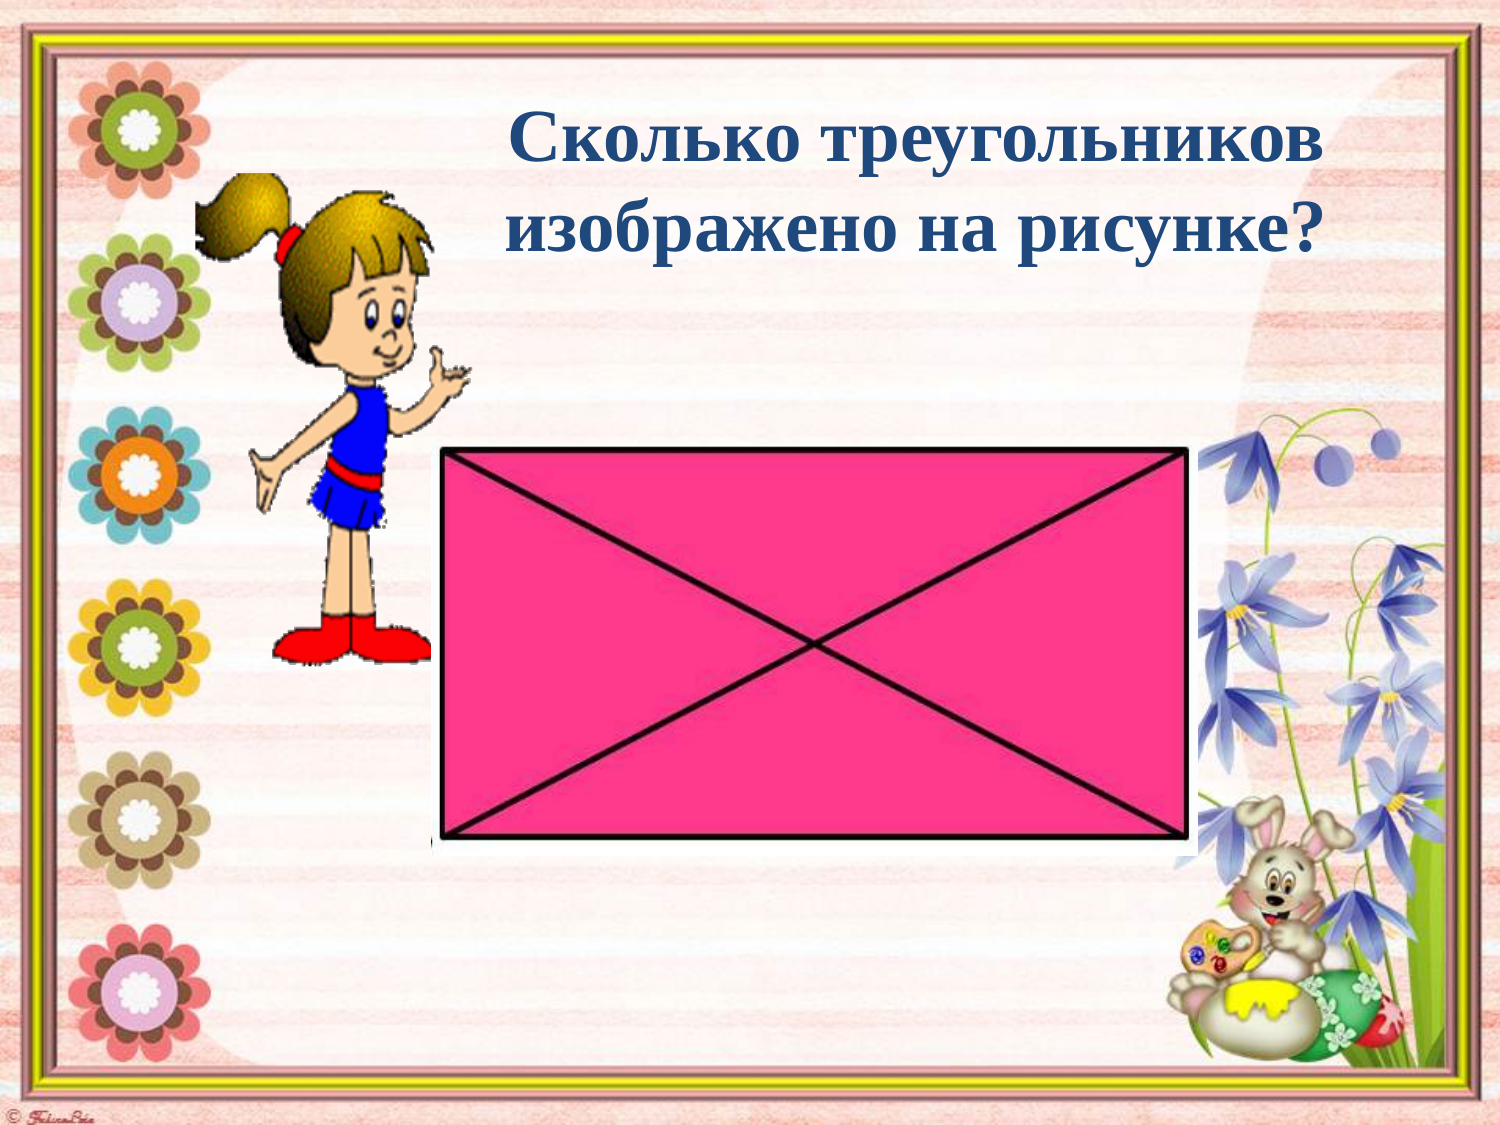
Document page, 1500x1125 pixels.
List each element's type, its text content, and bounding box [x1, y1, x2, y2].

title Сколько треугольников изображено на рисунке? [431, 78, 1402, 267]
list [430, 444, 1198, 856]
picture [0, 0, 1500, 1125]
